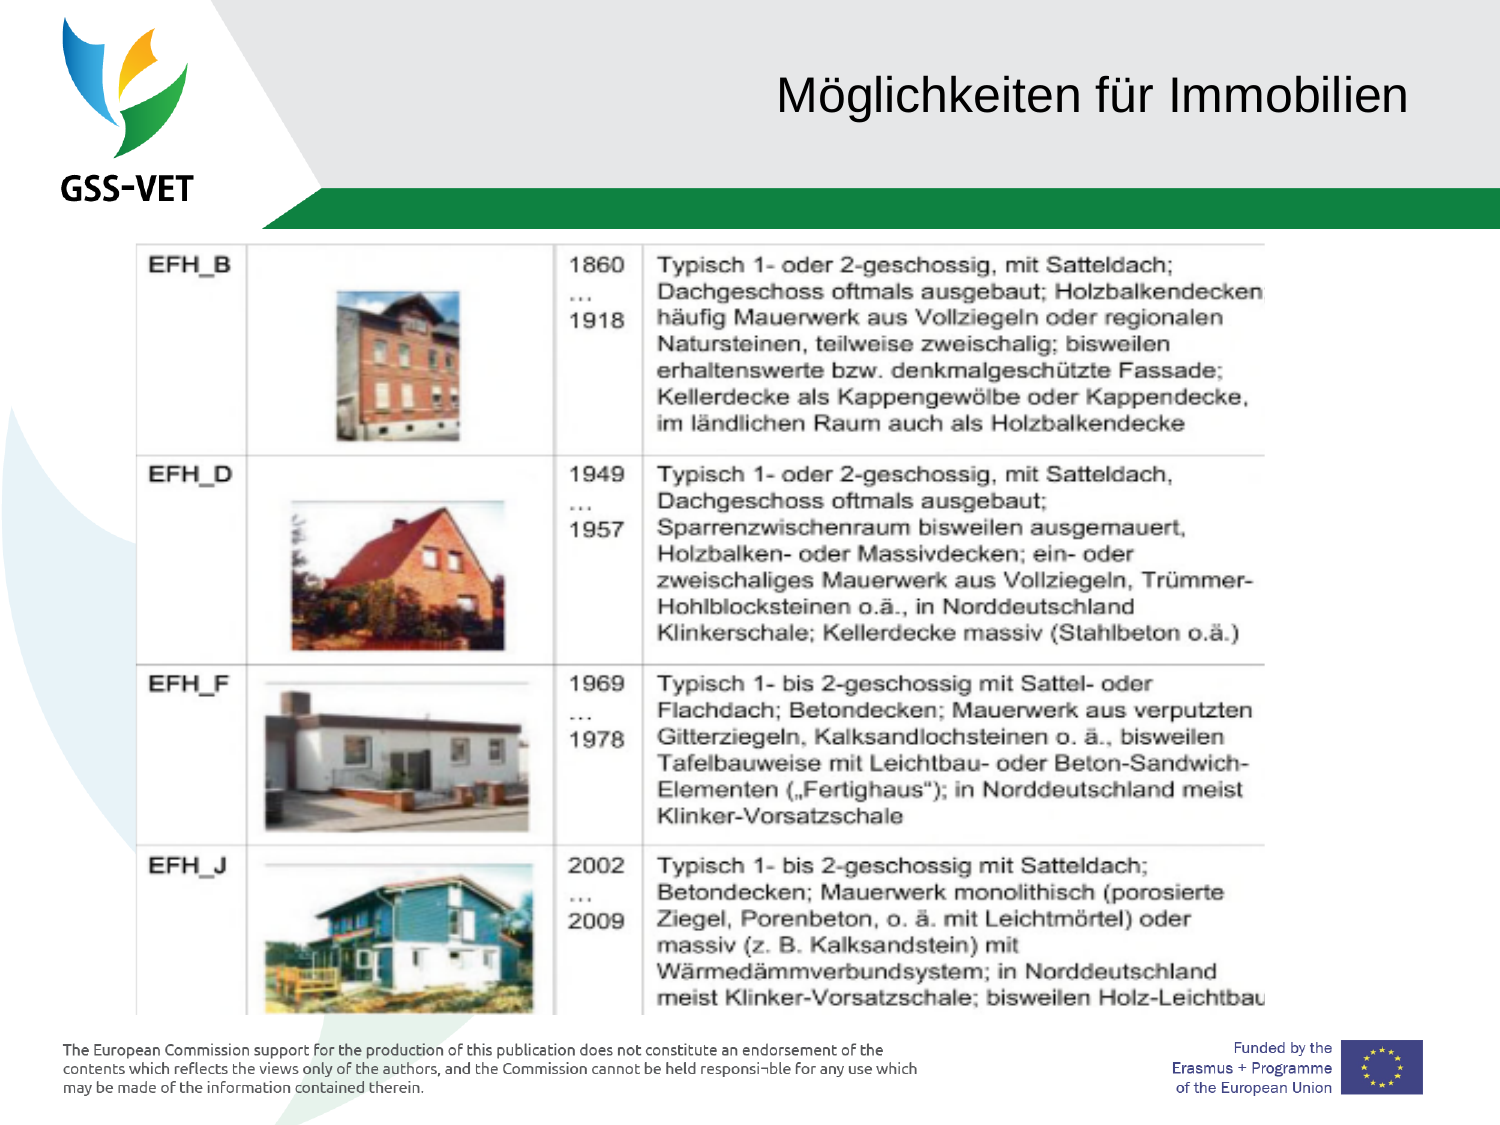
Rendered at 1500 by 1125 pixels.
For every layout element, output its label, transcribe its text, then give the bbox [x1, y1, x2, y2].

picture [0, 0, 1500, 1125]
title Möglichkeiten für Immobilien [324, 0, 1425, 185]
